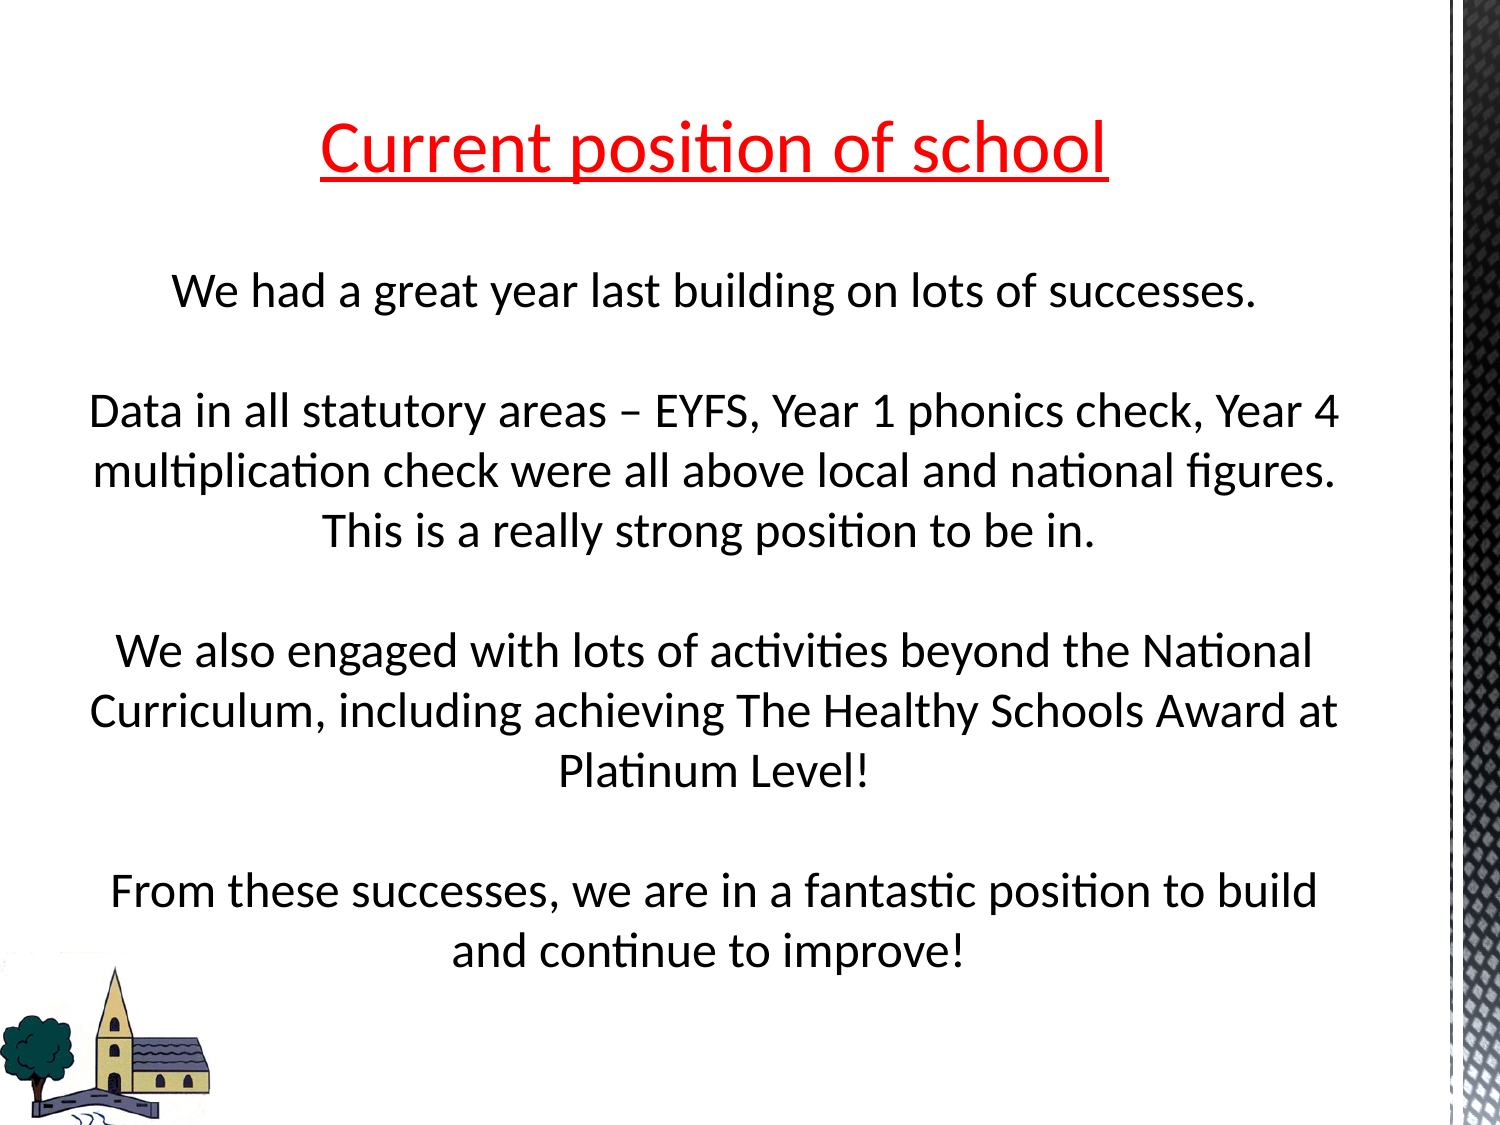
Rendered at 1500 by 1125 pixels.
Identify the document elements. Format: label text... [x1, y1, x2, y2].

text_box Current position of school We had a great year last building on lots of successes. Data in all statutory areas – EYFS, Year 1 phonics check, Year 4 multiplication check were all above local and national figures. This is a really strong position to be in. We also engaged with lots of activities beyond the National Curriculum, including achieving The Healthy Schools Award at Platinum Level! From these successes, we are in a fantastic position to build and continue to improve! [53, 90, 1376, 1075]
picture [1447, 0, 1500, 1125]
picture [0, 952, 214, 1125]
